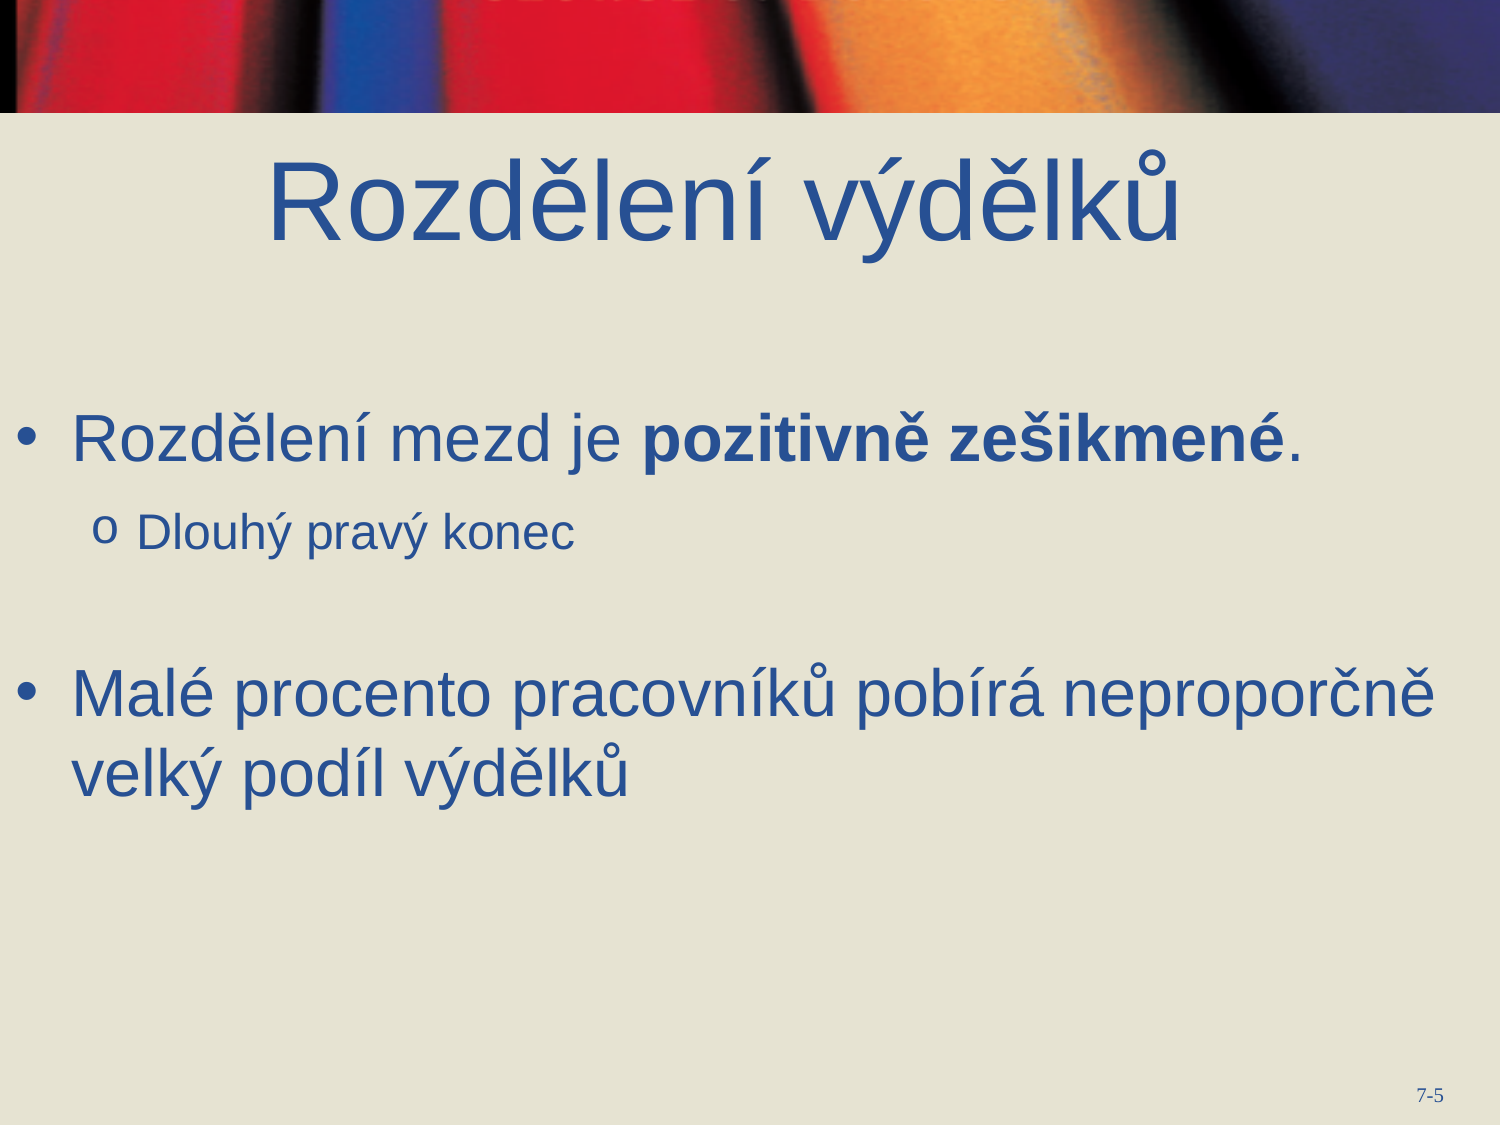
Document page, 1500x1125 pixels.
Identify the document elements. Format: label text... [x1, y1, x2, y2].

list Rozdělení mezd je pozitivně zešikmené. Dlouhý pravý konec Malé procento pracovníků pobírá neproporčně velký podíl výdělků [0, 387, 1500, 951]
picture [0, 0, 1500, 113]
title Rozdělení výdělků [49, 162, 1401, 271]
